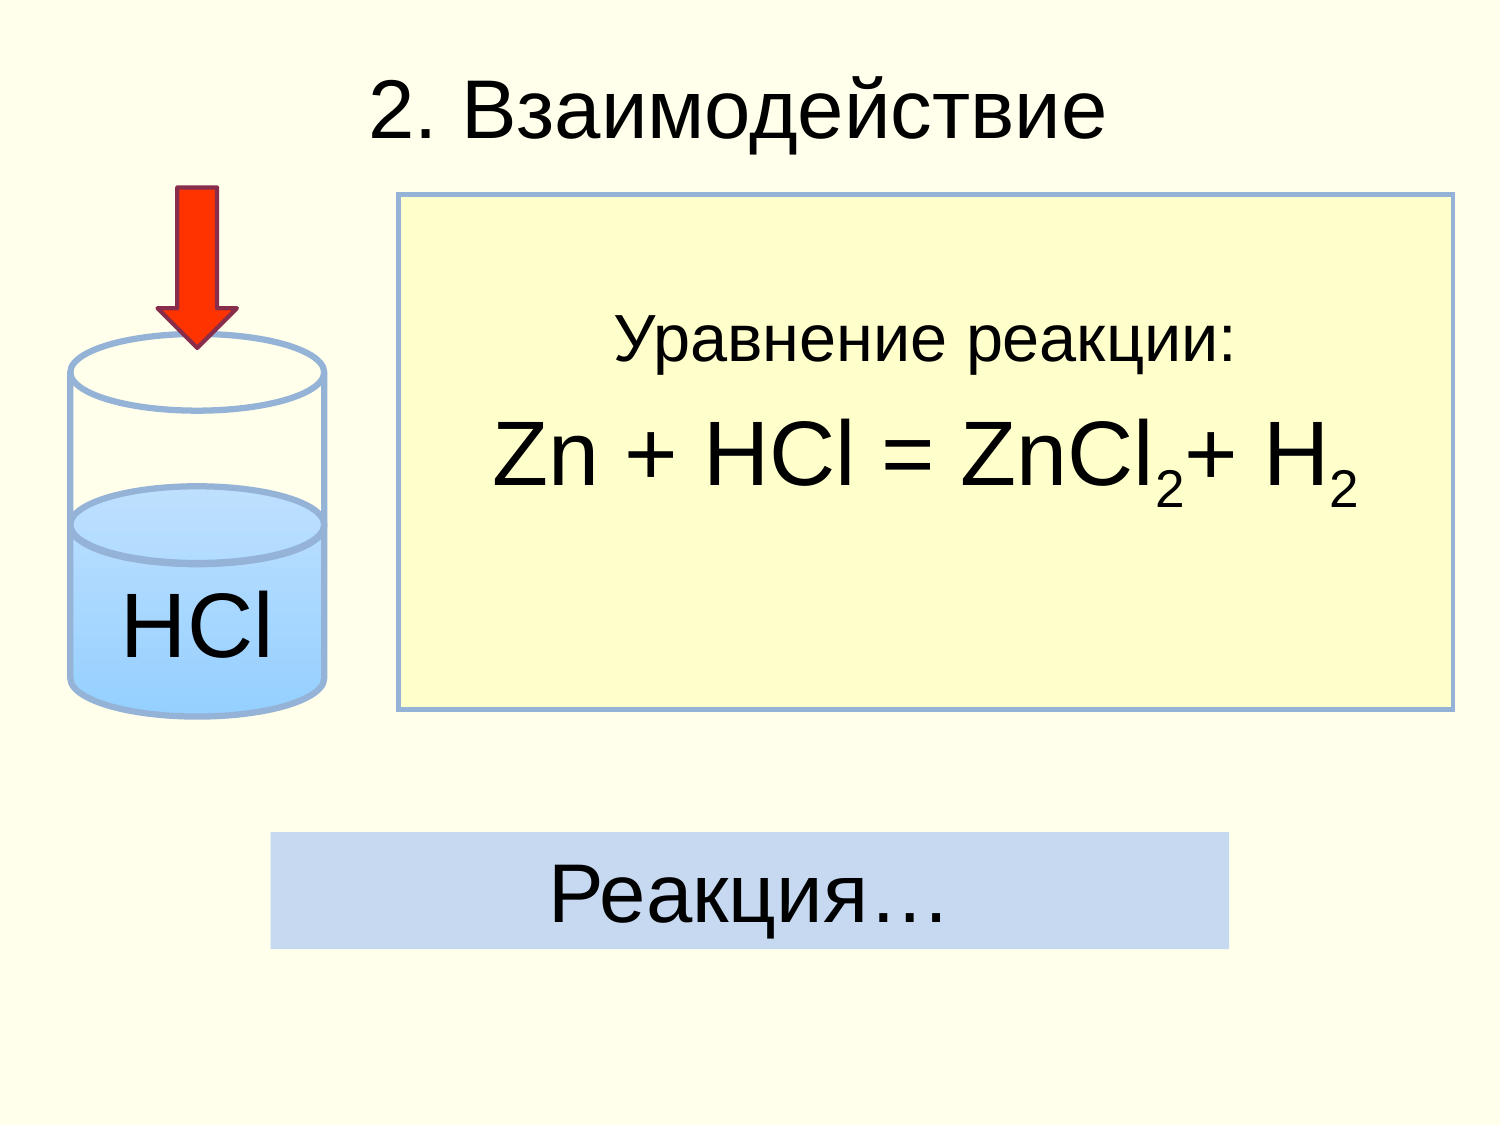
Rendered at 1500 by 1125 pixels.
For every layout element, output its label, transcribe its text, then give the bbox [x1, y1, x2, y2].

list Реакция… [270, 831, 1230, 950]
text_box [70, 187, 325, 717]
text_box 2. Взаимодействие [74, 35, 1425, 176]
text_box Уравнение реакции: Zn + HCl = ZnCl2+ H2 [398, 194, 1454, 710]
